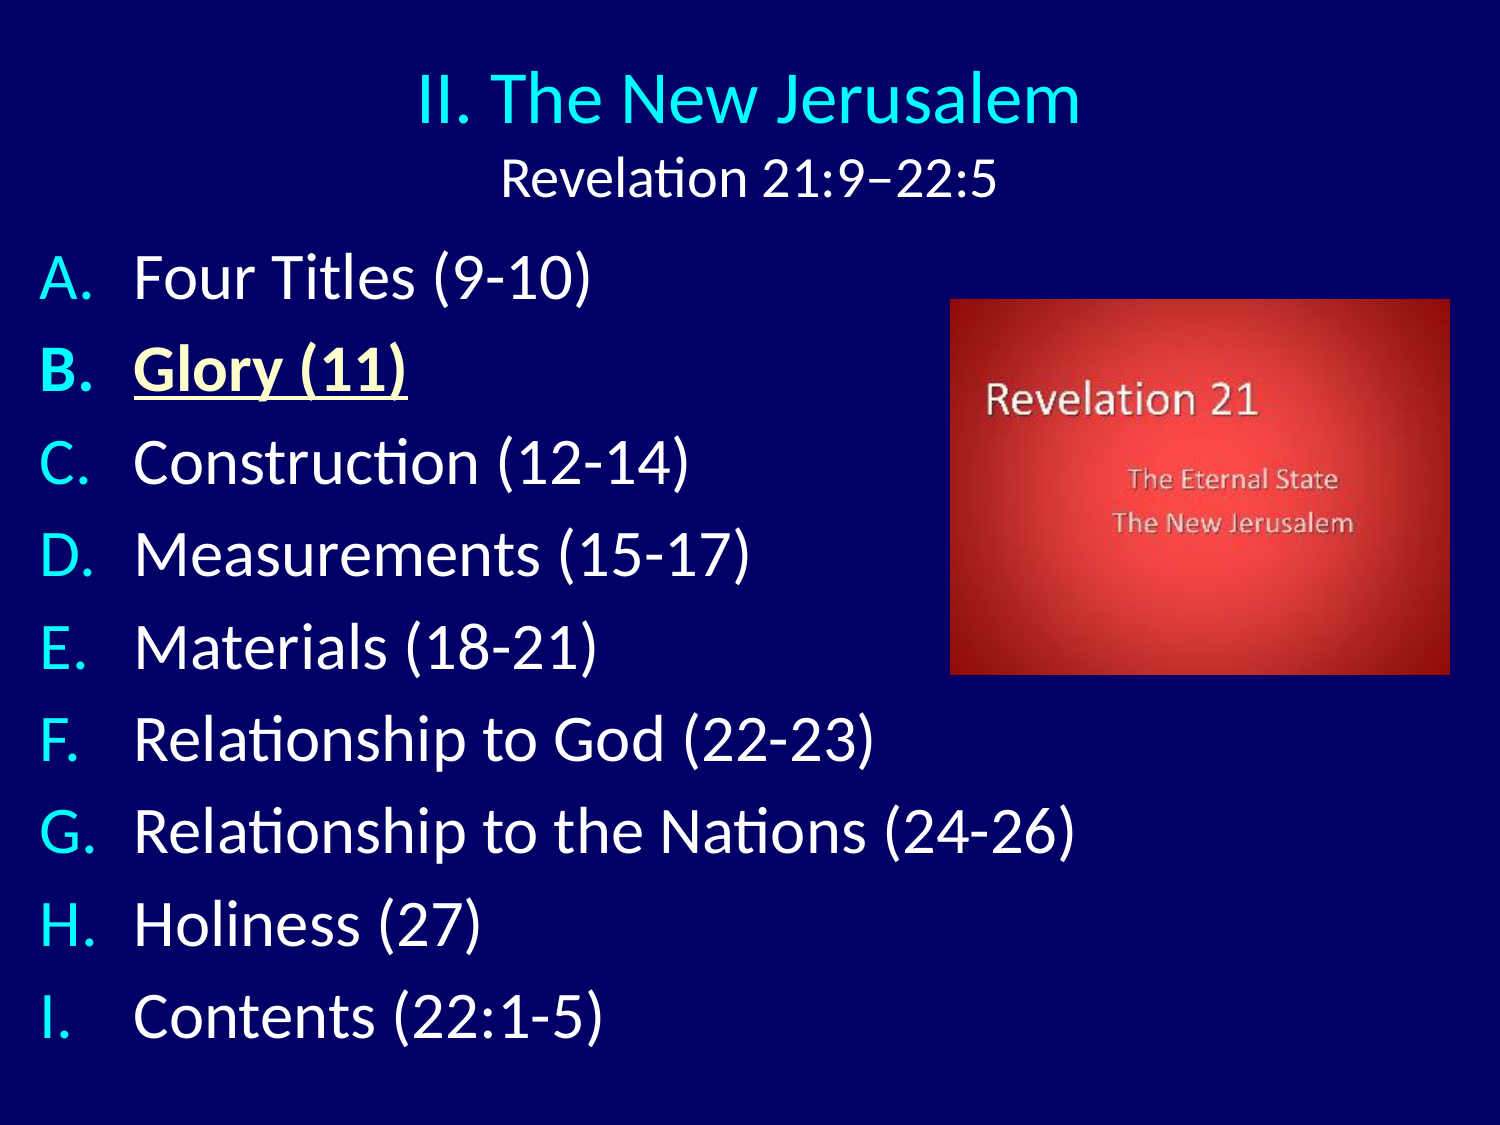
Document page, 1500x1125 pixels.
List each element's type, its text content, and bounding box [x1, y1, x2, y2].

picture [949, 299, 1451, 676]
list Four Titles (9-10) Glory (11) Construction (12-14) Measurements (15-17) Materials (18-21) Relationship to God (22-23) Relationship to the Nations (24-26) Holiness (27) Contents (22:1-5) [24, 224, 1120, 1063]
text_box II. The New Jerusalem Revelation 21:9‒22:5 [202, 32, 1298, 225]
